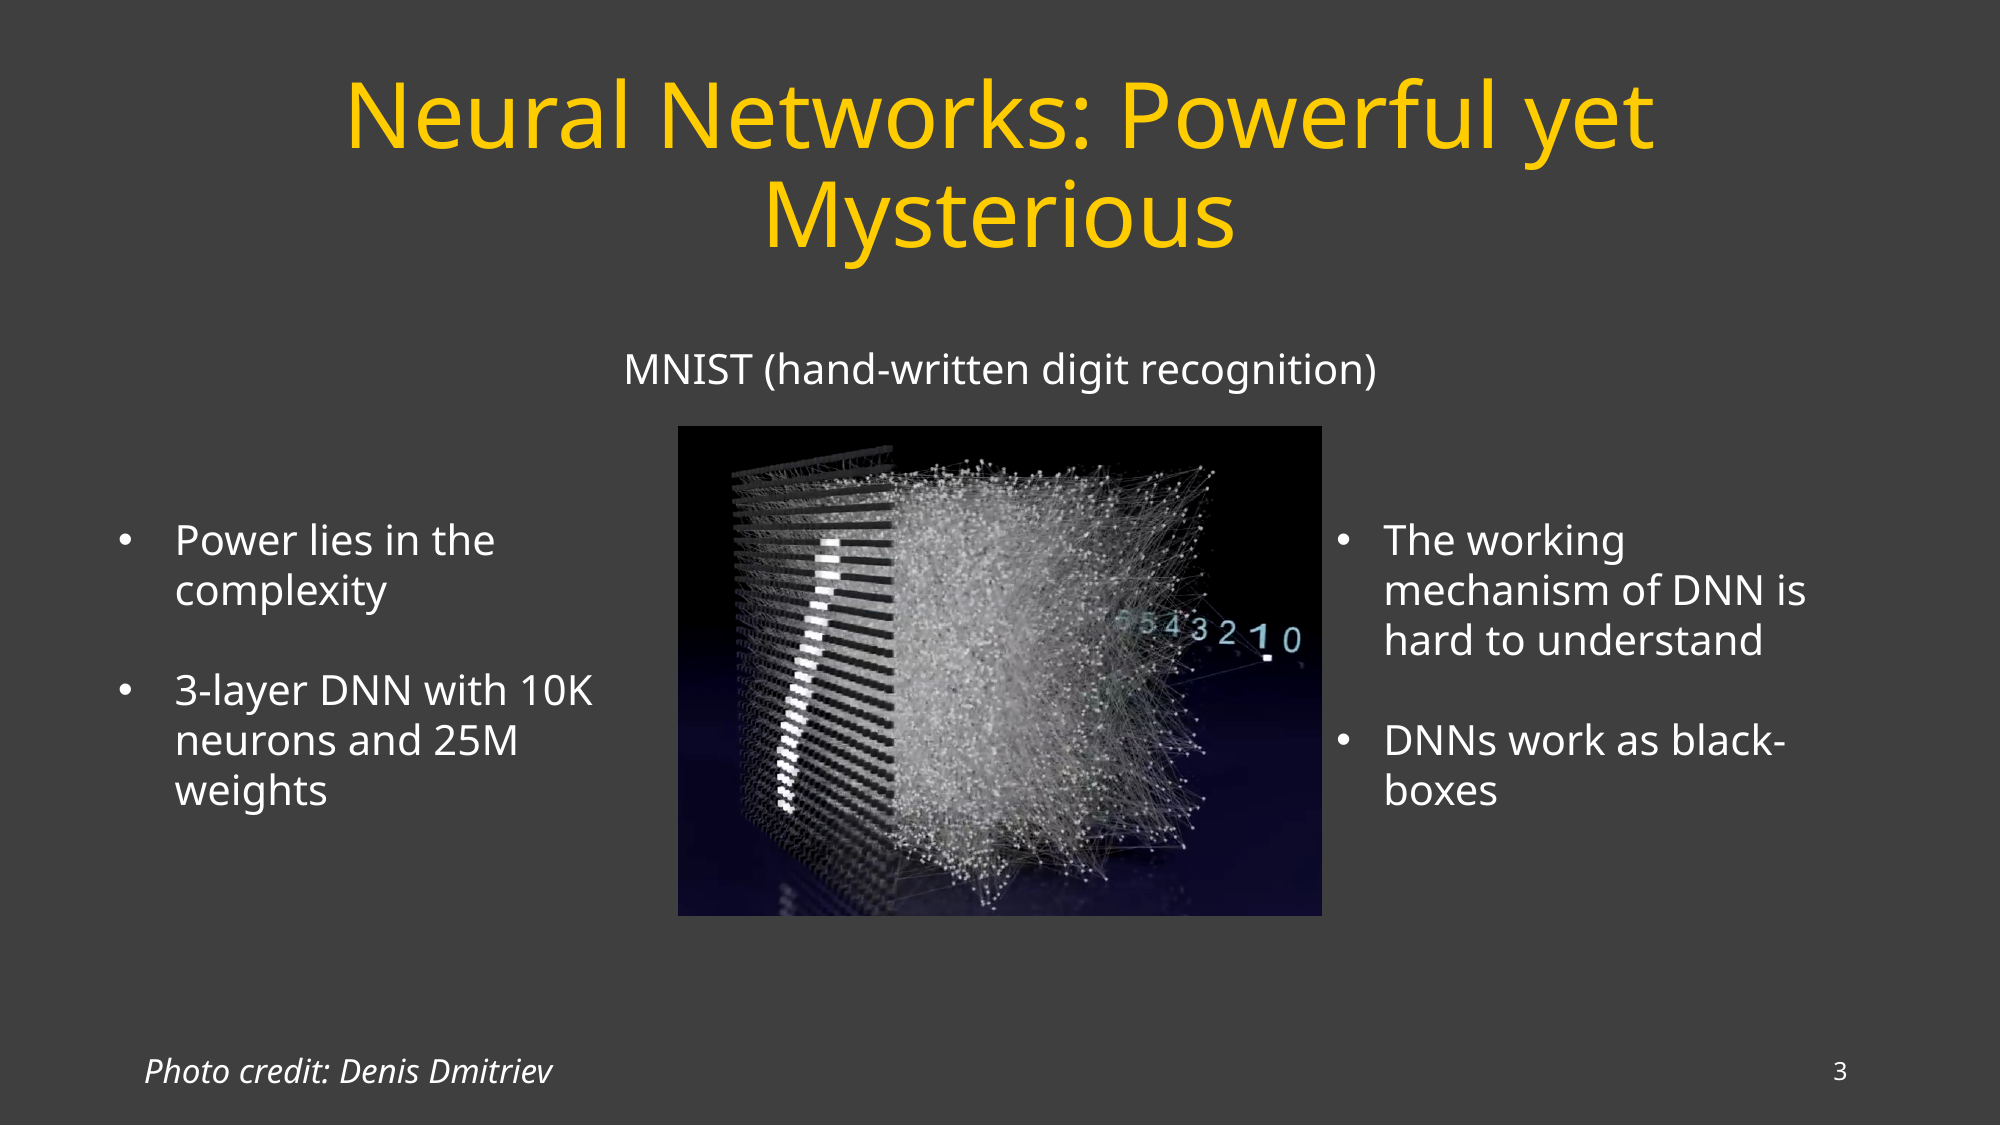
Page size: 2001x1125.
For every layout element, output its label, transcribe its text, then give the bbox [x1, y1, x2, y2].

text_box Photo credit: Denis Dmitriev [129, 1042, 568, 1098]
text_box MNIST (hand-written digit recognition) [608, 335, 1392, 400]
text_box The working mechanism of DNN is hard to understand DNNs work as black-boxes [1322, 506, 1877, 822]
text_box Power lies in the complexity 3-layer DNN with 10K neurons and 25M weights [103, 506, 678, 822]
title Neural Networks: Powerful yet Mysterious [137, 59, 1863, 278]
slide_number 2 [1412, 1042, 1863, 1103]
picture [678, 426, 1322, 916]
